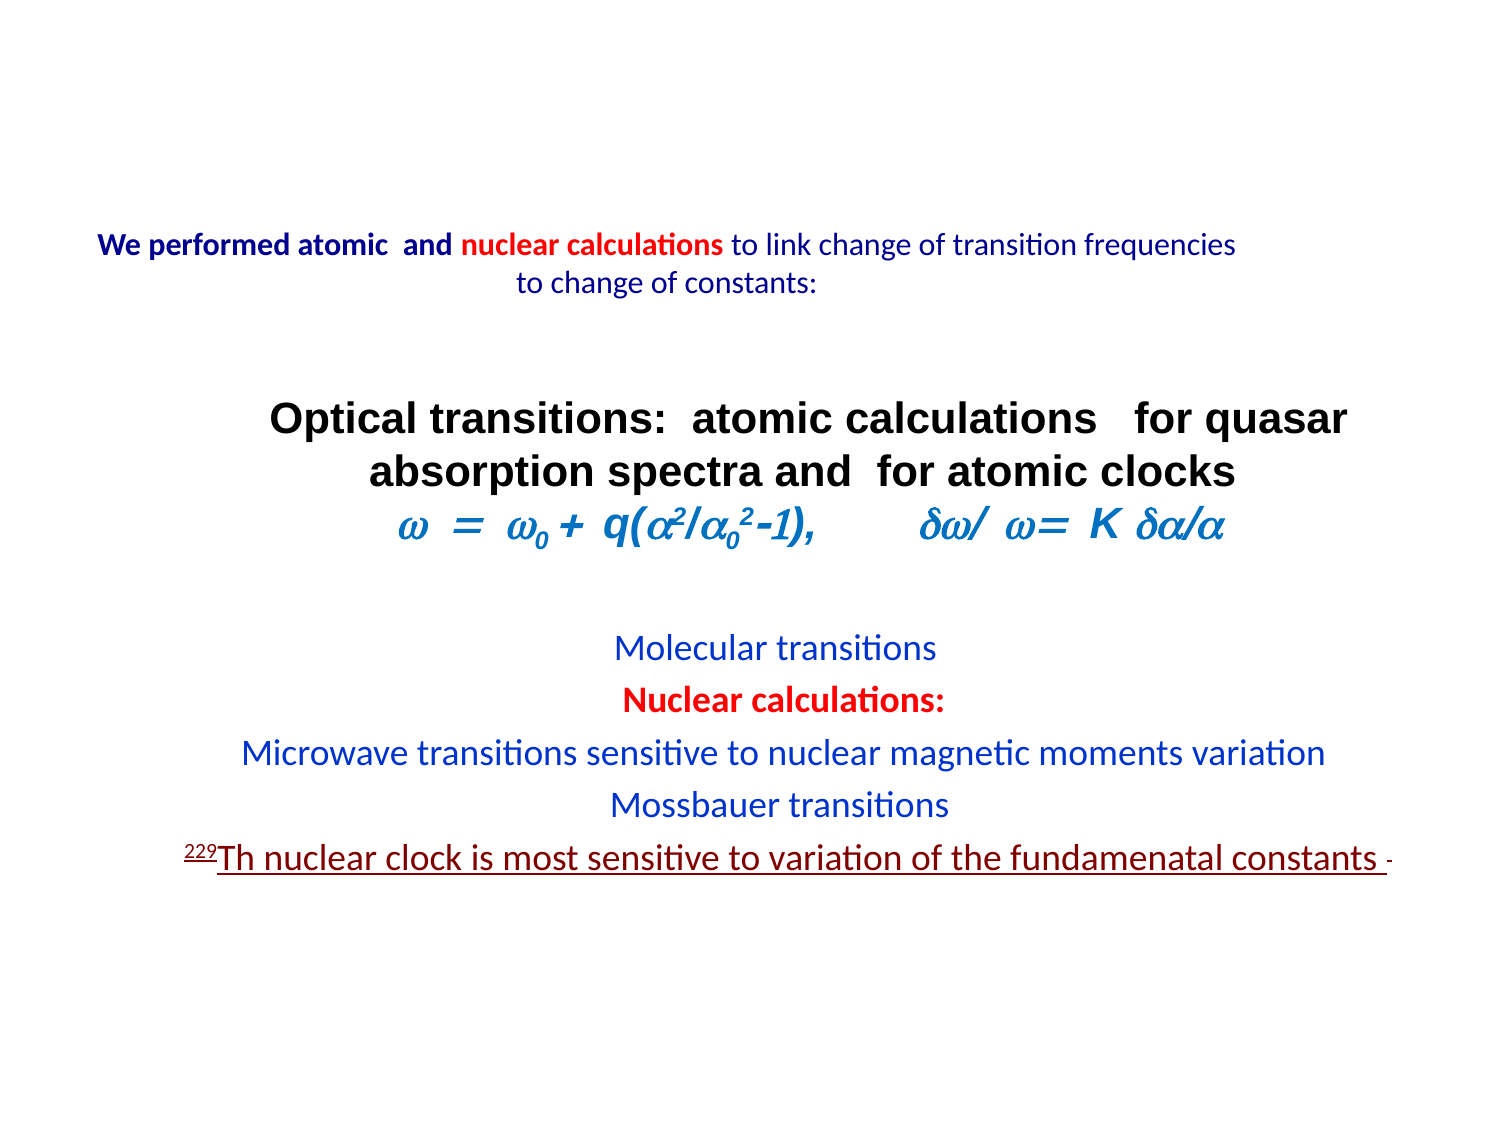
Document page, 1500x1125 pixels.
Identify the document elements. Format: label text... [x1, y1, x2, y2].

text_box Optical transitions: atomic calculations for quasar absorption spectra and for atomic clocks w = w0 + q(a2/a02-1), dw/ w= K da/a [253, 329, 1365, 562]
list Molecular transitions Nuclear calculations: Microwave transitions sensitive to nuclear magnetic moments variation Mossbauer transitions 229Th nuclear clock is most sensitive to variation of the fundamenatal constants [81, 562, 1487, 1035]
title We performed atomic and nuclear calculations to link change of transition frequencies to change of constants: [81, 215, 1253, 308]
